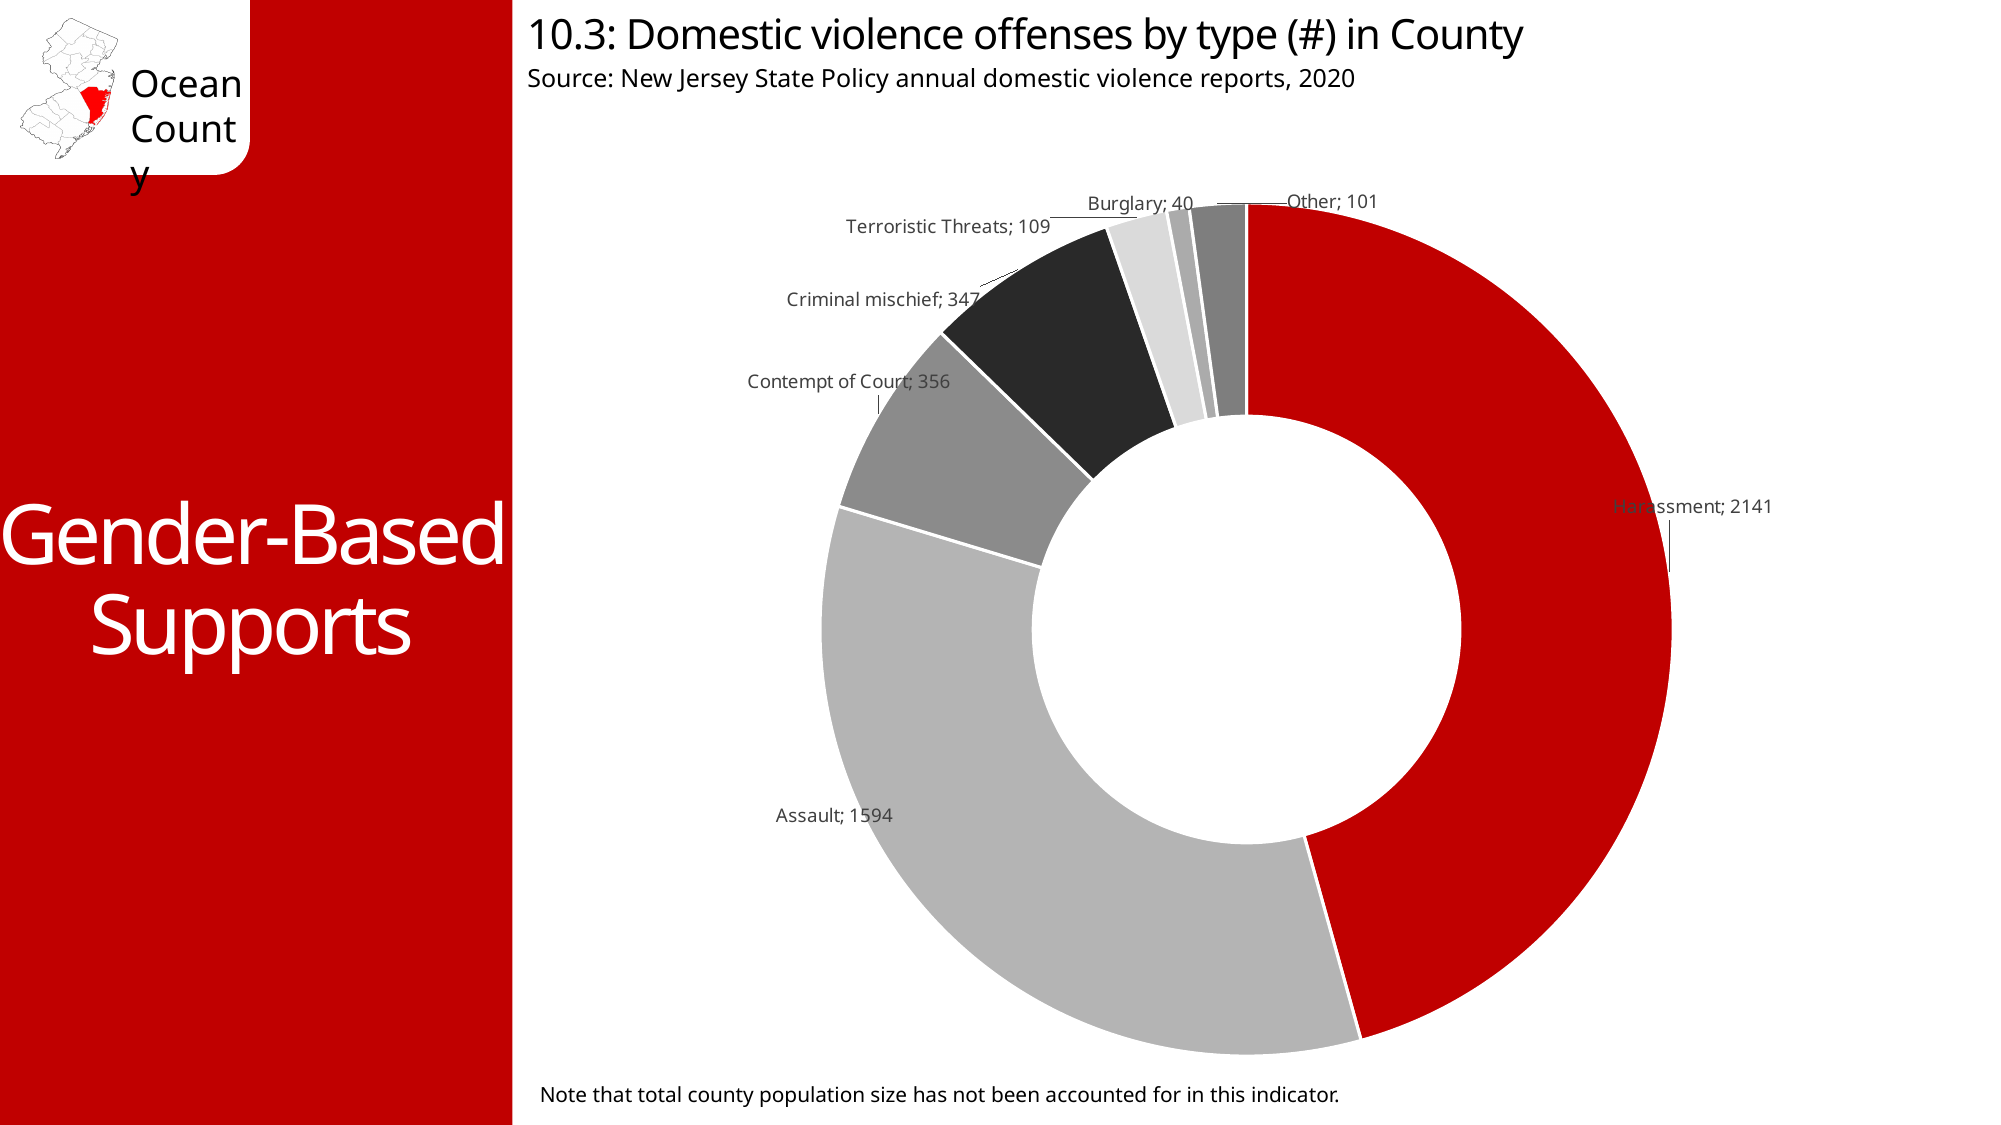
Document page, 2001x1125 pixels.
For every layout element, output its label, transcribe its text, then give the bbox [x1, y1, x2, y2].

picture [20, 18, 118, 133]
text_box Gender-Based Supports [0, 133, 546, 1033]
chart [545, 184, 1955, 1075]
text_box 10.3: Domestic violence offenses by type (#) in County [512, 0, 1992, 65]
text_box Note that total county population size has not been accounted for in this indicator. [525, 1074, 1796, 1114]
text_box Source: New Jersey State Policy annual domestic violence reports, 2020 [512, 55, 1891, 101]
